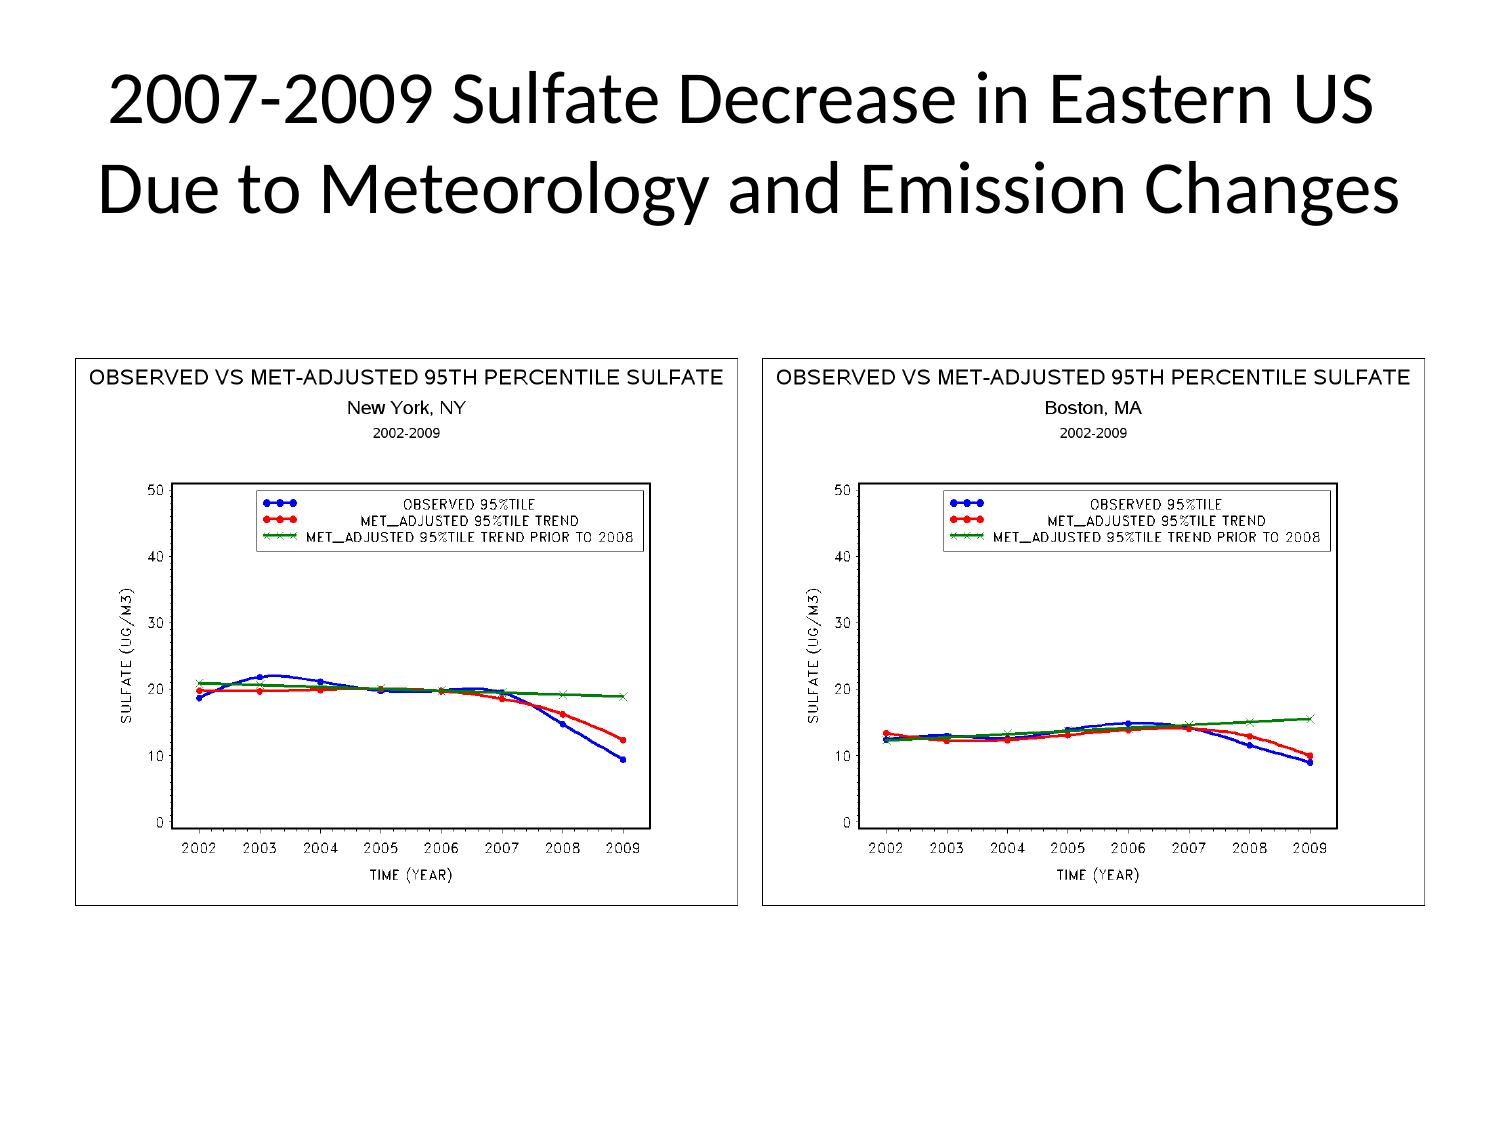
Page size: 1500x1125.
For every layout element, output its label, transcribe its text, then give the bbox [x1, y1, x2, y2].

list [74, 357, 738, 910]
title 2007-2009 Sulfate Decrease in Eastern US Due to Meteorology and Emission Changes [75, 45, 1425, 233]
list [762, 357, 1426, 910]
